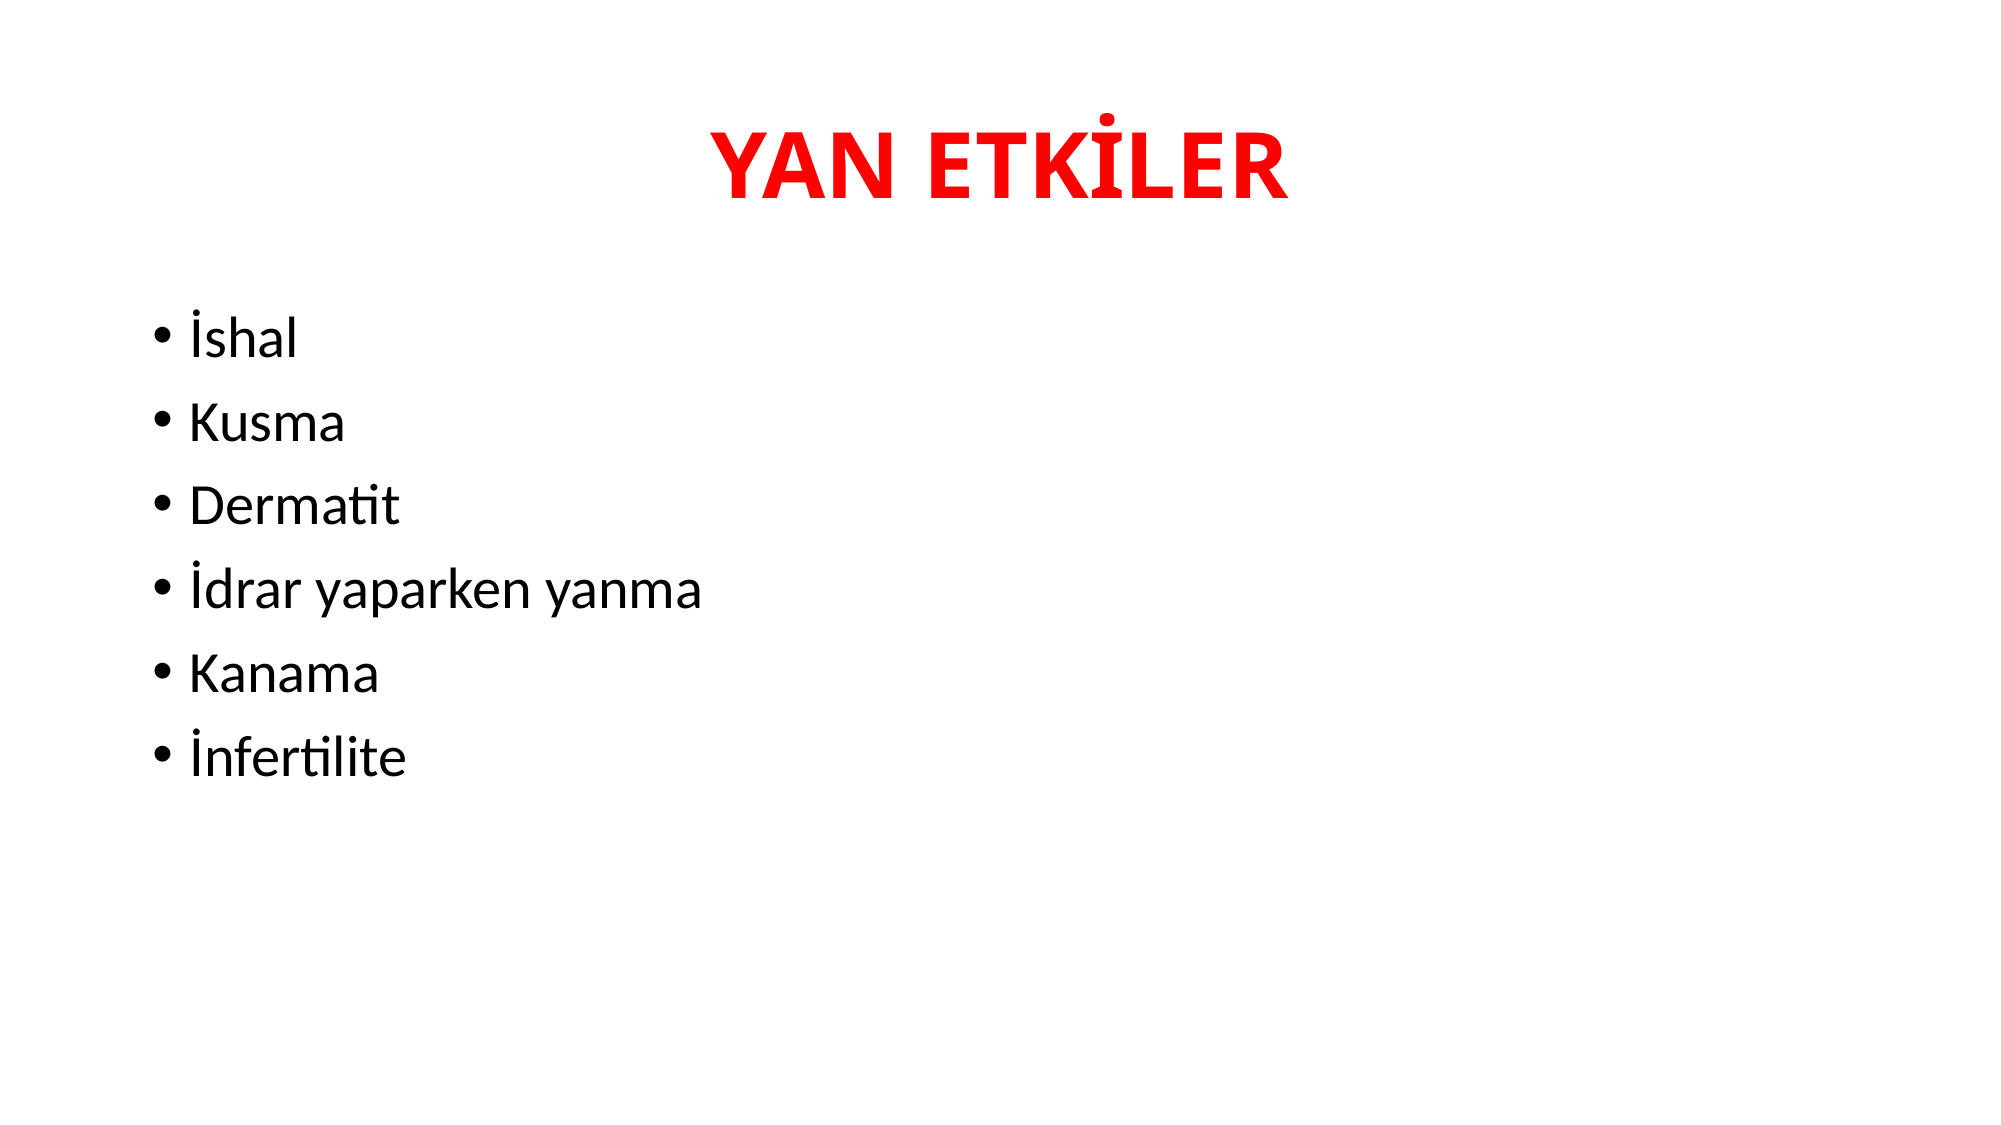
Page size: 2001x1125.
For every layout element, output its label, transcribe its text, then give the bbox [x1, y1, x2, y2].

title YAN ETKİLER [137, 59, 1863, 278]
list İshal Kusma Dermatit İdrar yaparken yanma Kanama İnfertilite [137, 299, 1863, 1014]
